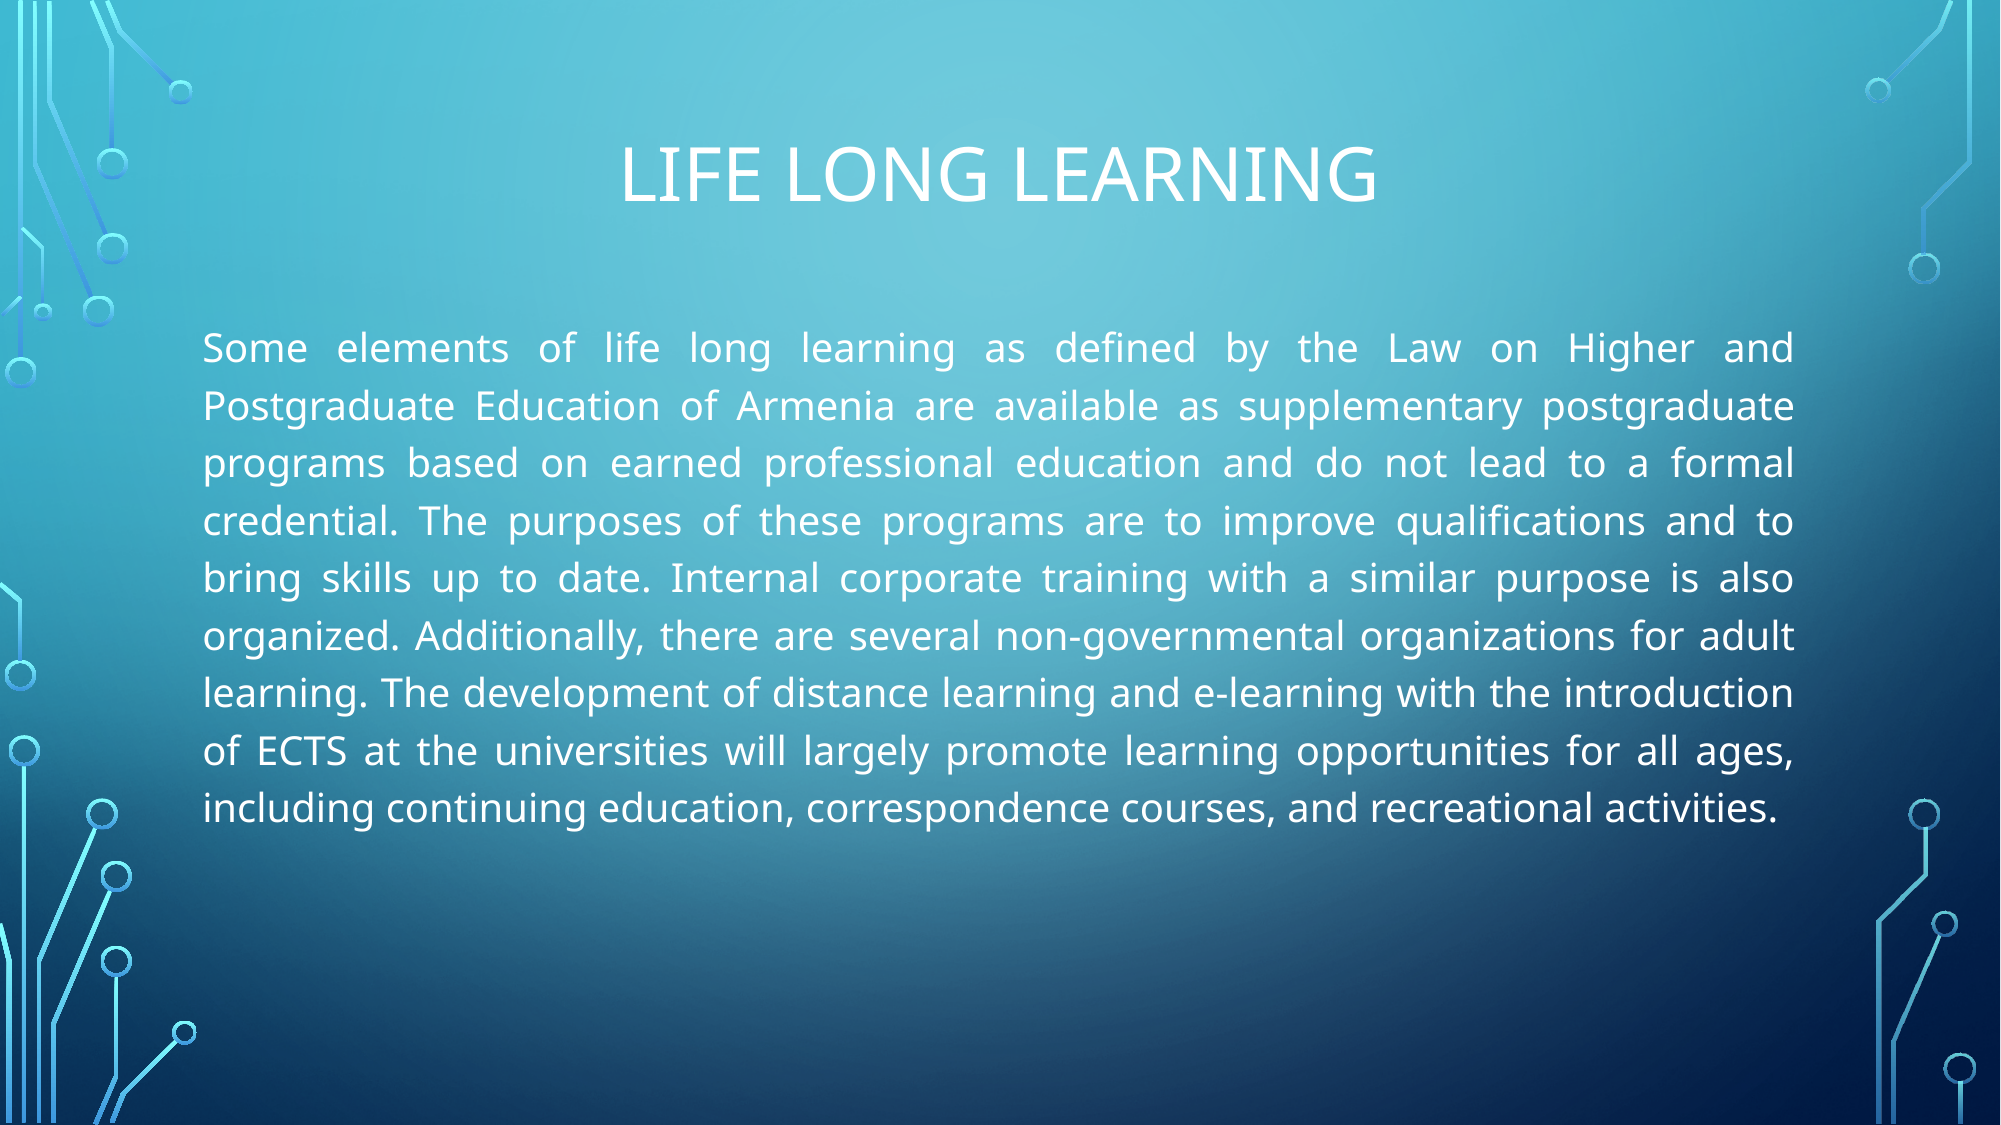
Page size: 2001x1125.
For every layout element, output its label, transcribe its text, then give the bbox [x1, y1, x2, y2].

title Life Long Learning [187, 101, 1813, 305]
list Some elements of life long learning as defined by the Law on Higher and Postgraduate Education of Armenia are available as supplementary postgraduate programs based on earned professional education and do not lead to a formal credential. The purposes of these programs are to improve qualifications and to bring skills up to date. Internal corporate training with a similar purpose is also organized. Additionally, there are several non-governmental organizations for adult learning. The development of distance learning and e-learning with the introduction of ECTS at the universities will largely promote learning opportunities for all ages, including continuing education, correspondence courses, and recreational activities. [187, 305, 1813, 887]
